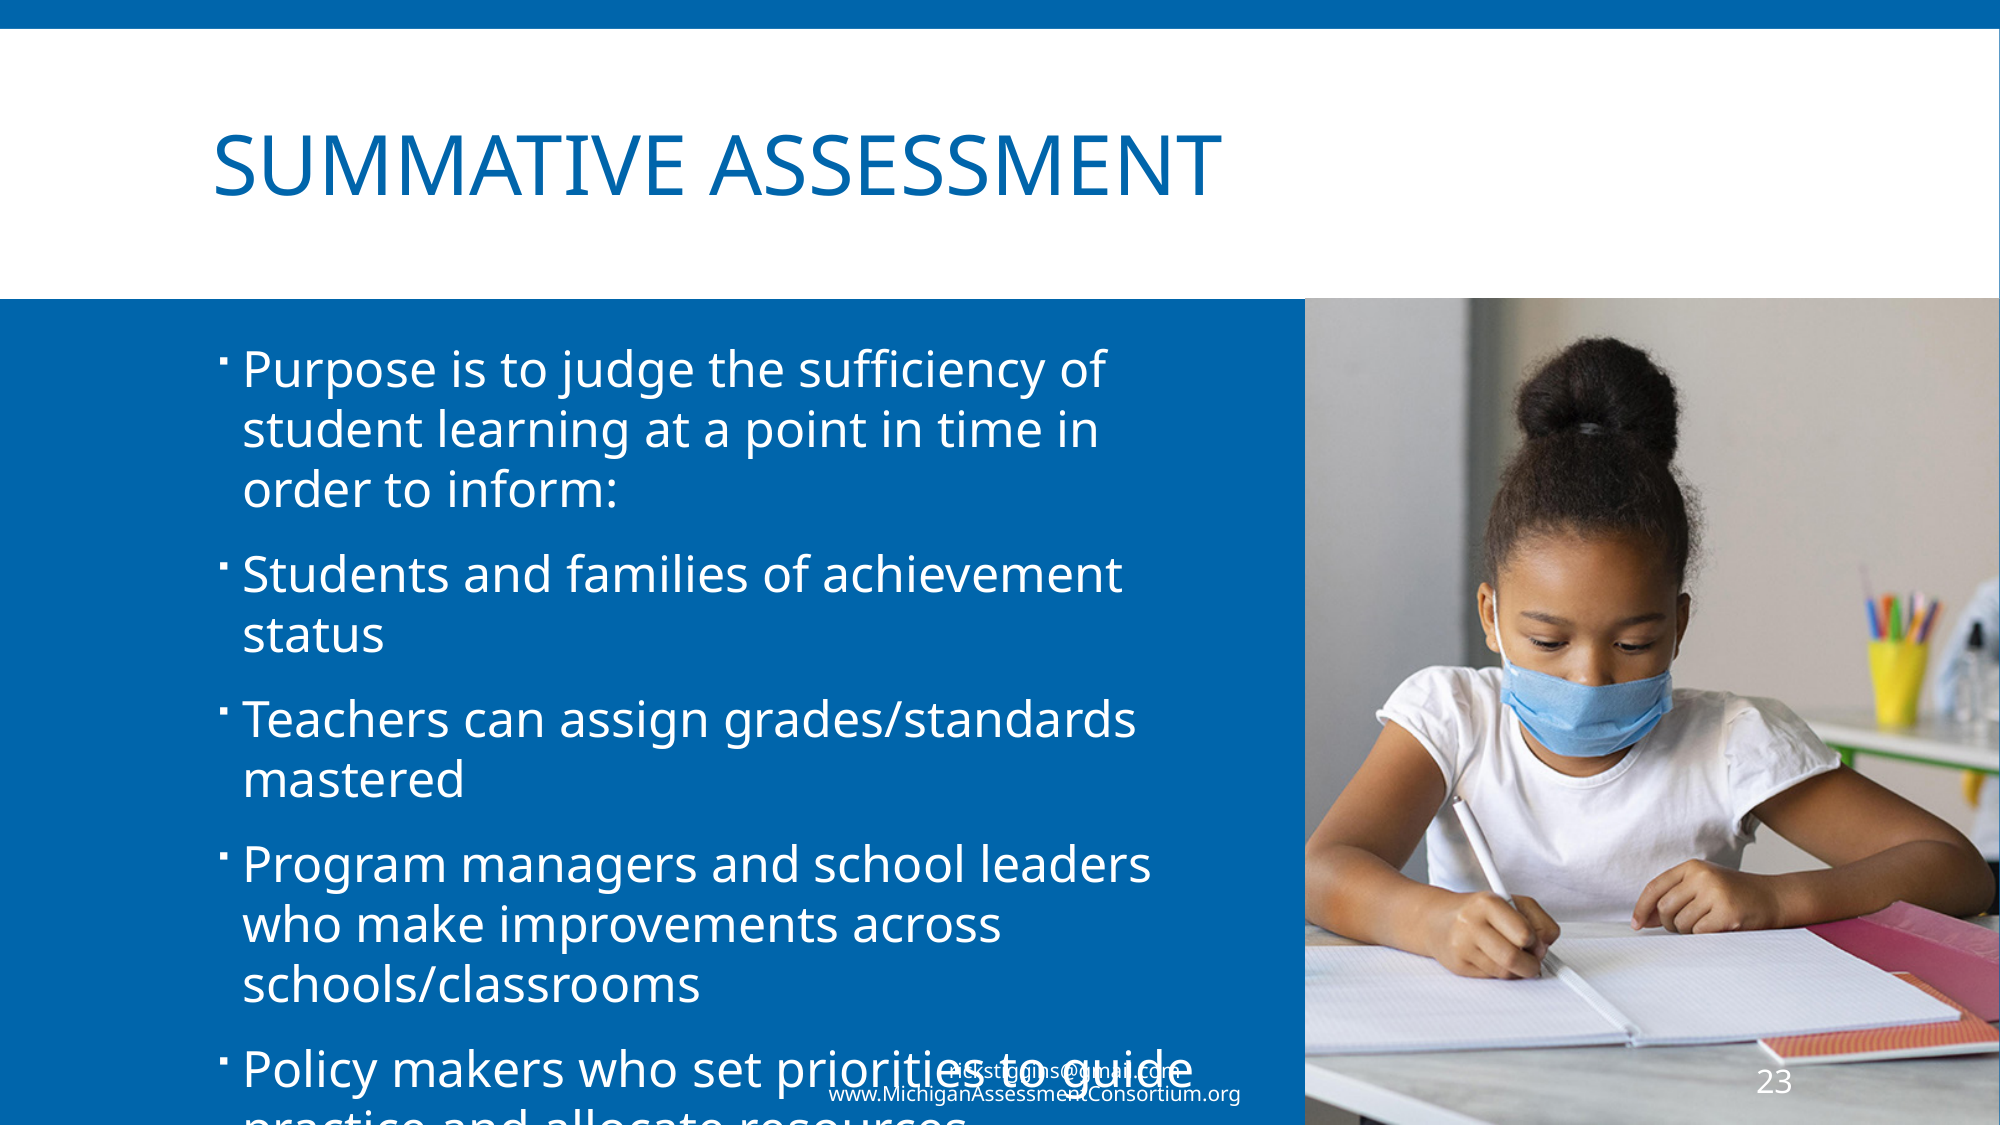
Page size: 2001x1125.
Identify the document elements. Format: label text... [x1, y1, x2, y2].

footer rickstiggins@gmail.com www.MichiganAssessmentConsortium.org [590, 1053, 1256, 1114]
picture [1304, 298, 2000, 1125]
list Purpose is to judge the sufficiency of student learning at a point in time in order to inform: Students and families of achievement status Teachers can assign grades/standards mastered Program managers and school leaders who make improvements across schools/classrooms Policy makers who set priorities to guide practice and allocate resources [197, 329, 1225, 1020]
title Summative Assessment [197, 46, 1803, 295]
